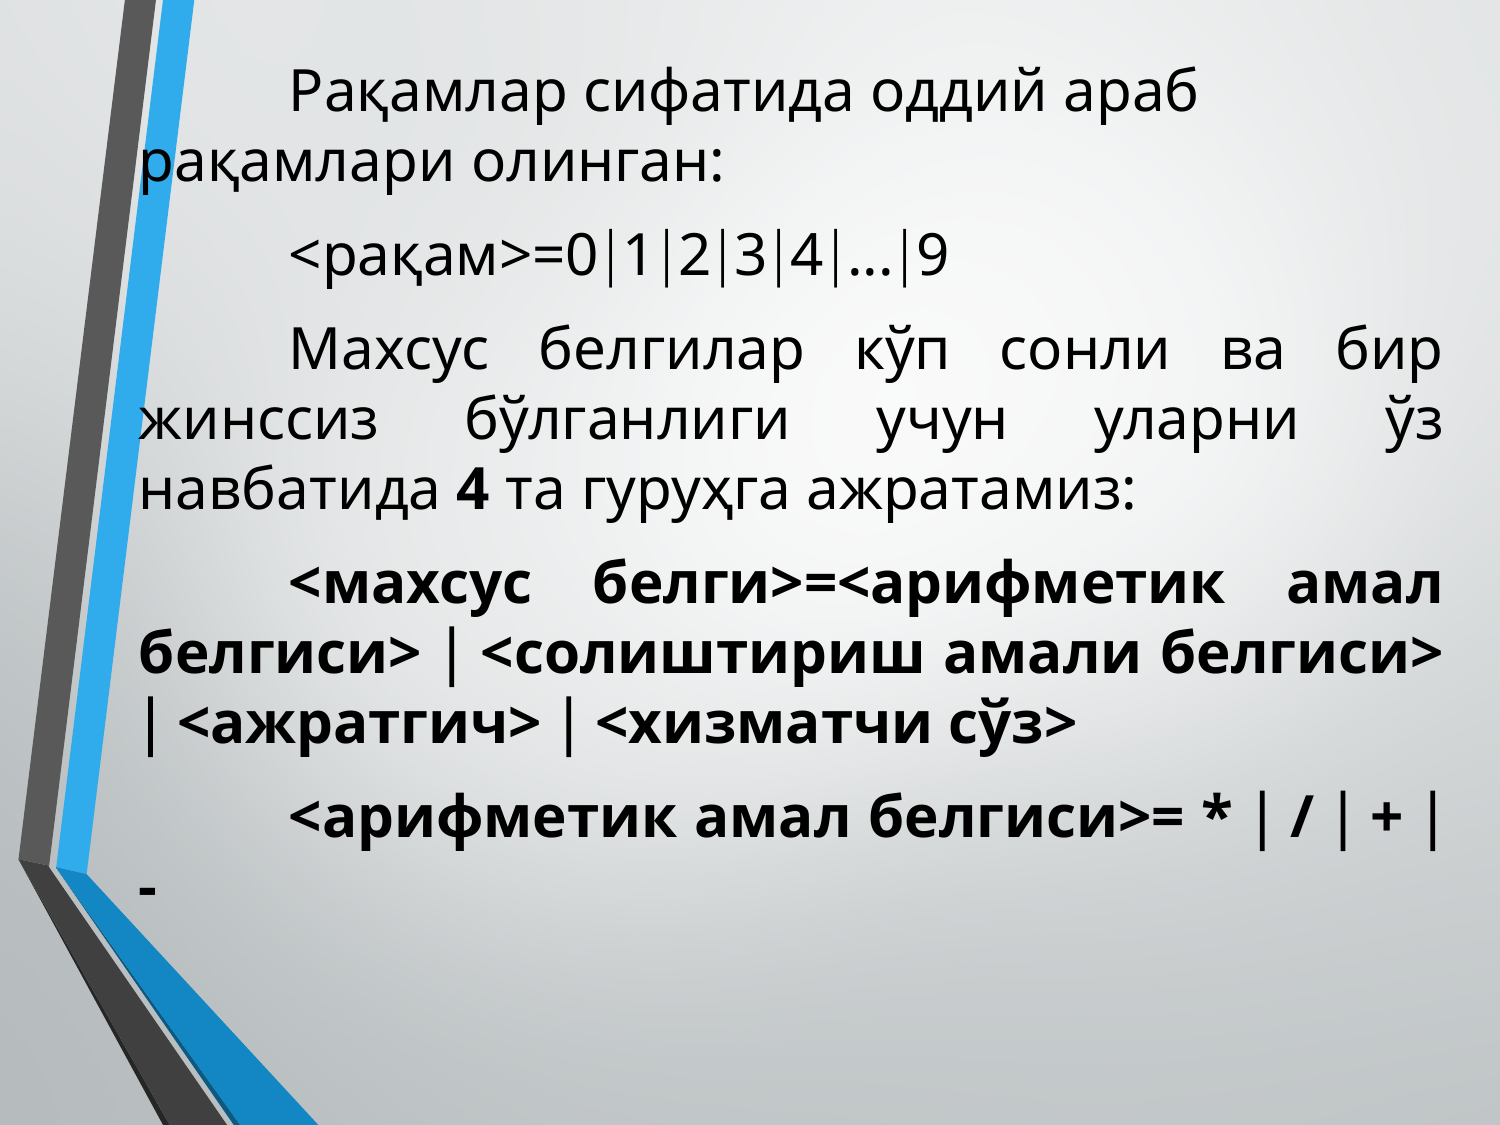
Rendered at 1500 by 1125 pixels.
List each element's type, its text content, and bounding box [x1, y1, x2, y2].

list Рақамлар сифатида оддий араб рақамлари олинган: <рақам>=01234...9 Махсус белгилар кўп сонли ва бир жинссиз бўлганлиги учун уларни ўз навбатида 4 та гуруҳга ажратамиз: <махсус белги>=<арифметик амал белгиси>  <солиштириш амали белгиси>  <ажратгич>  <хизматчи сўз> <арифметик амал белгиси>= *  /  +  - [123, 54, 1459, 1106]
